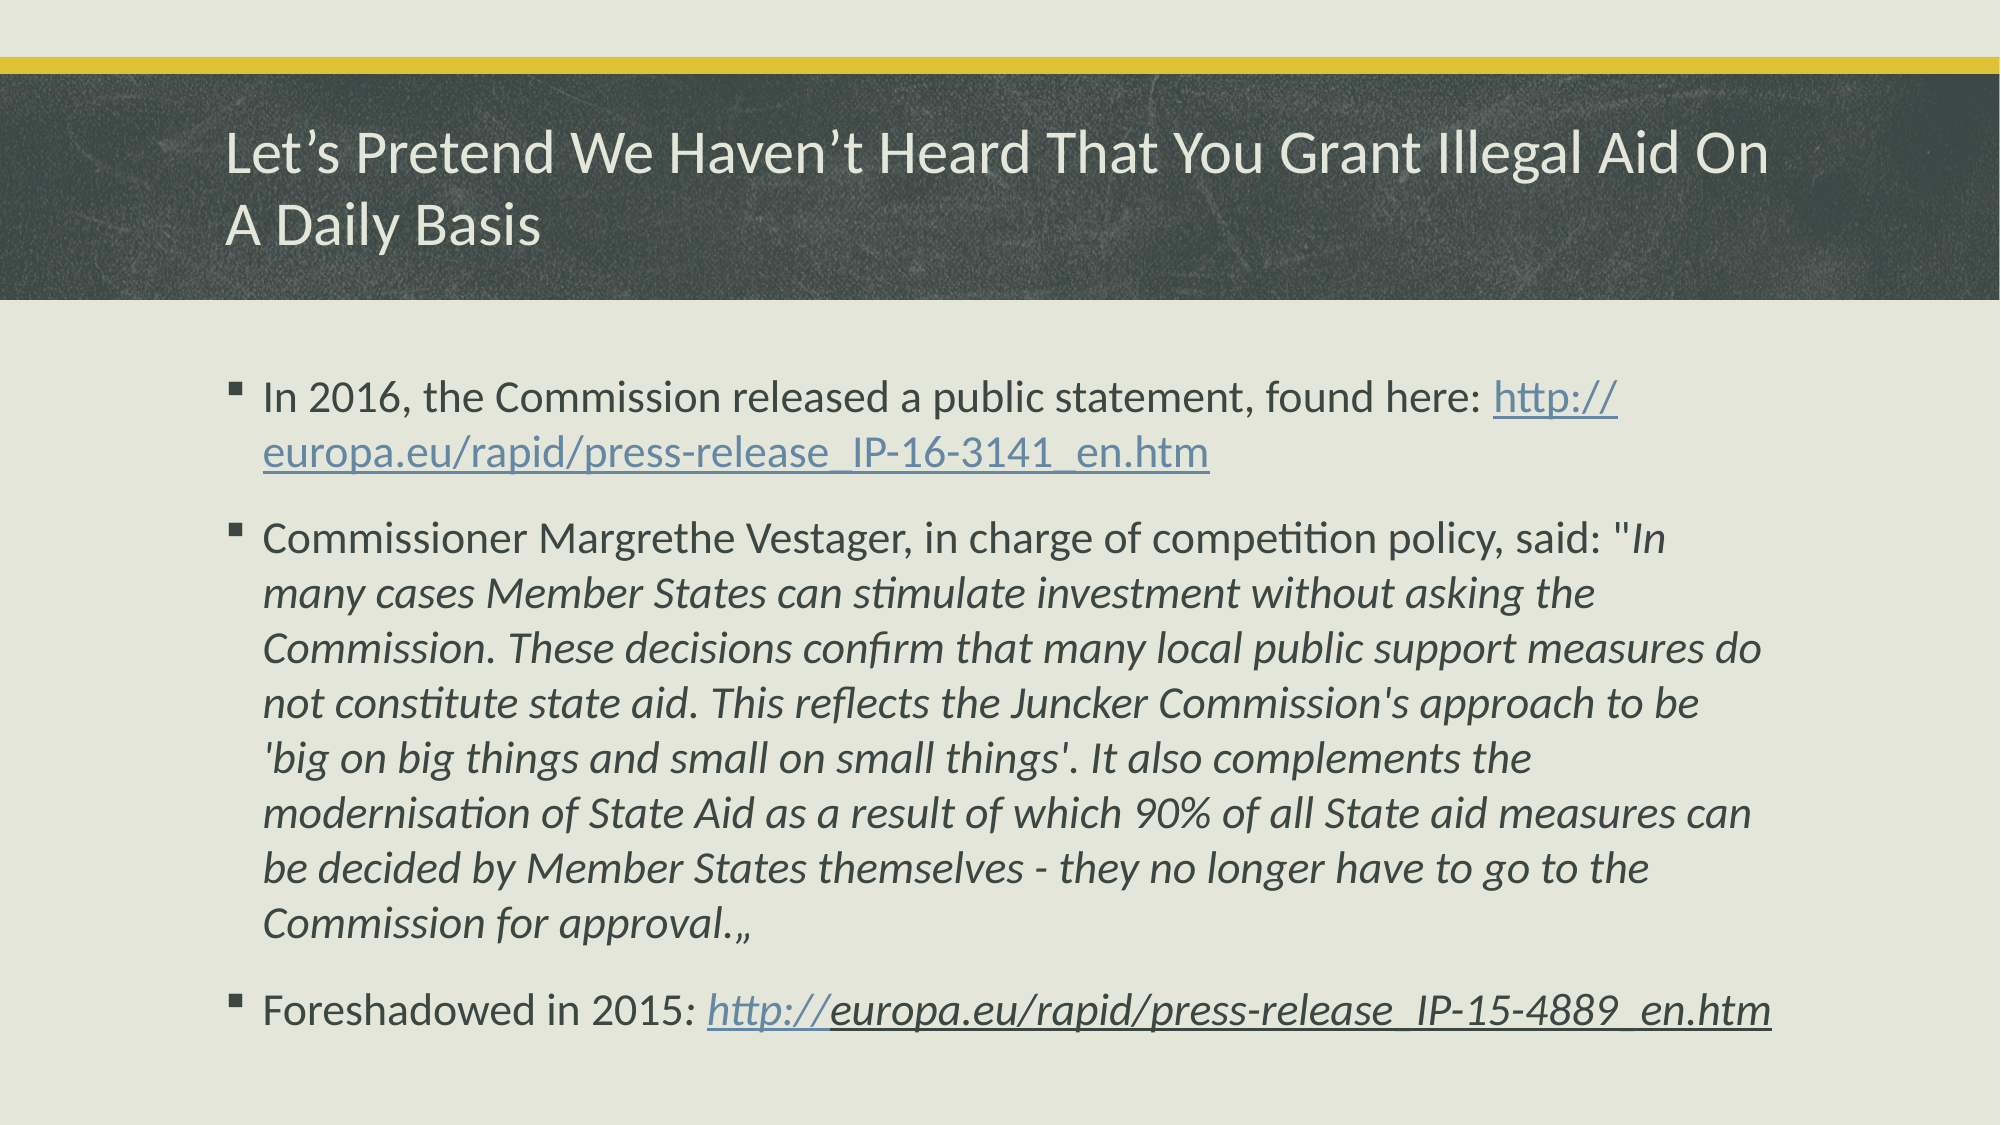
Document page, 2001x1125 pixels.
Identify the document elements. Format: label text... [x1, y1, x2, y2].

picture [0, 74, 2000, 300]
title Let’s Pretend We Haven’t Heard That You Grant Illegal Aid On A Daily Basis [210, 76, 1790, 300]
list In 2016, the Commission released a public statement, found here: http://europa.eu/rapid/press-release_IP-16-3141_en.htm Commissioner Margrethe Vestager, in charge of competition policy, said: "In many cases Member States can stimulate investment without asking the Commission. These decisions confirm that many local public support measures do not constitute state aid. This reflects the Juncker Commission's approach to be 'big on big things and small on small things'. It also complements the modernisation of State Aid as a result of which 90% of all State aid measures can be decided by Member States themselves - they no longer have to go to the Commission for approval.„ Foreshadowed in 2015: http://europa.eu/rapid/press-release_IP-15-4889_en.htm [210, 359, 1790, 1091]
